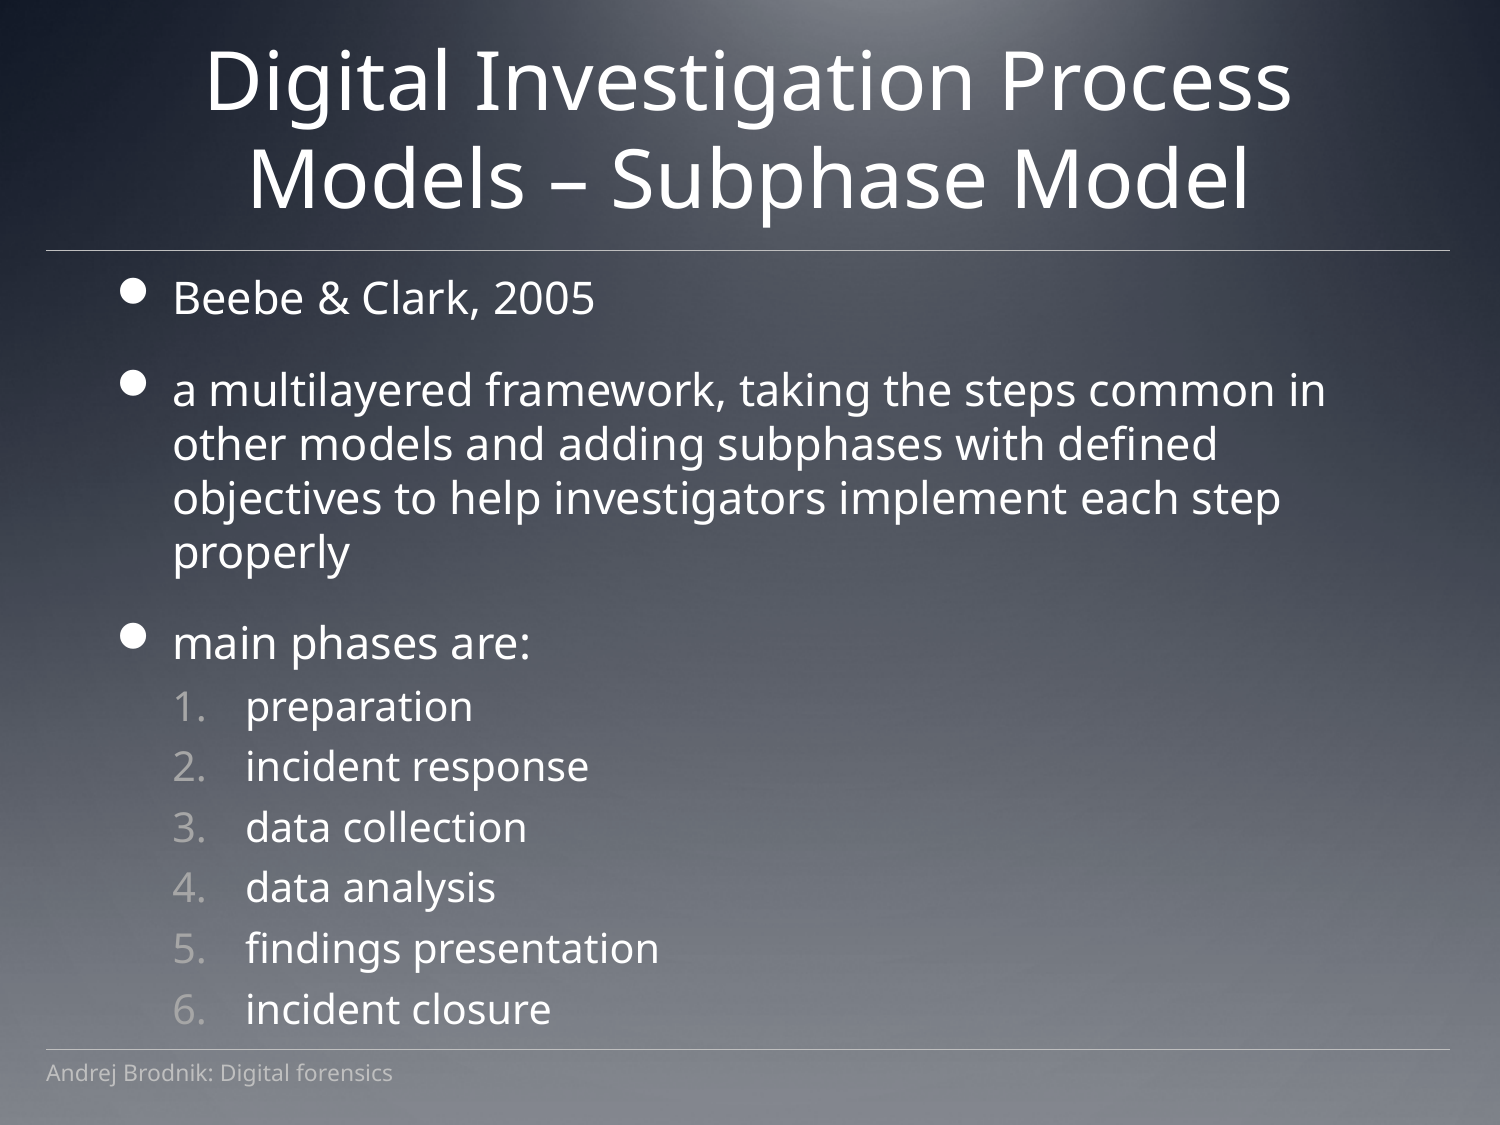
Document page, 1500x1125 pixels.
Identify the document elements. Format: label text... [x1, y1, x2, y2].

footer Andrej Brodnik: Digital forensics [46, 1042, 521, 1103]
title Digital Investigation Process Models – Subphase Model [105, 17, 1394, 233]
list Beebe & Clark, 2005 a multilayered framework, taking the steps common in other models and adding subphases with defined objectives to help investigators implement each step properly main phases are: preparation incident response data collection data analysis findings presentation incident closure [101, 262, 1394, 1043]
